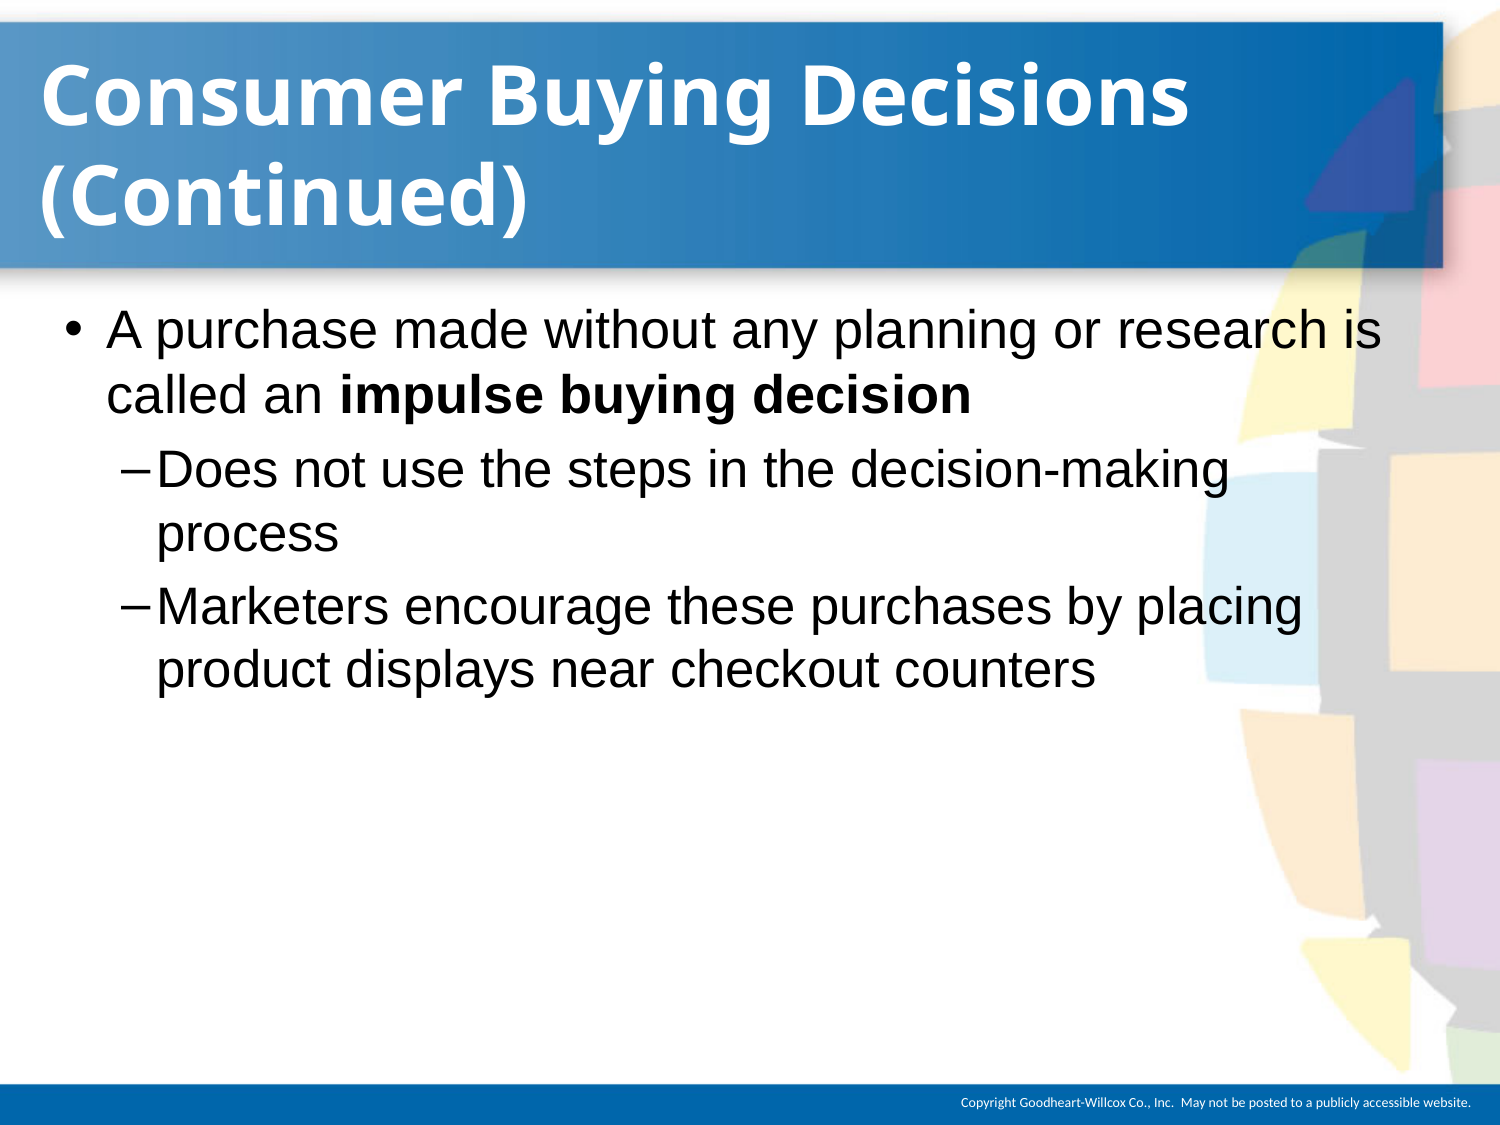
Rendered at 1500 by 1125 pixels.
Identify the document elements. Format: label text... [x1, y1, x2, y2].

picture [0, 0, 1500, 1125]
title Consumer Buying Decisions (Continued) [24, 37, 1426, 251]
list A purchase made without any planning or research is called an impulse buying decision Does not use the steps in the decision-making process Marketers encourage these purchases by placing product displays near checkout counters [50, 287, 1438, 1075]
